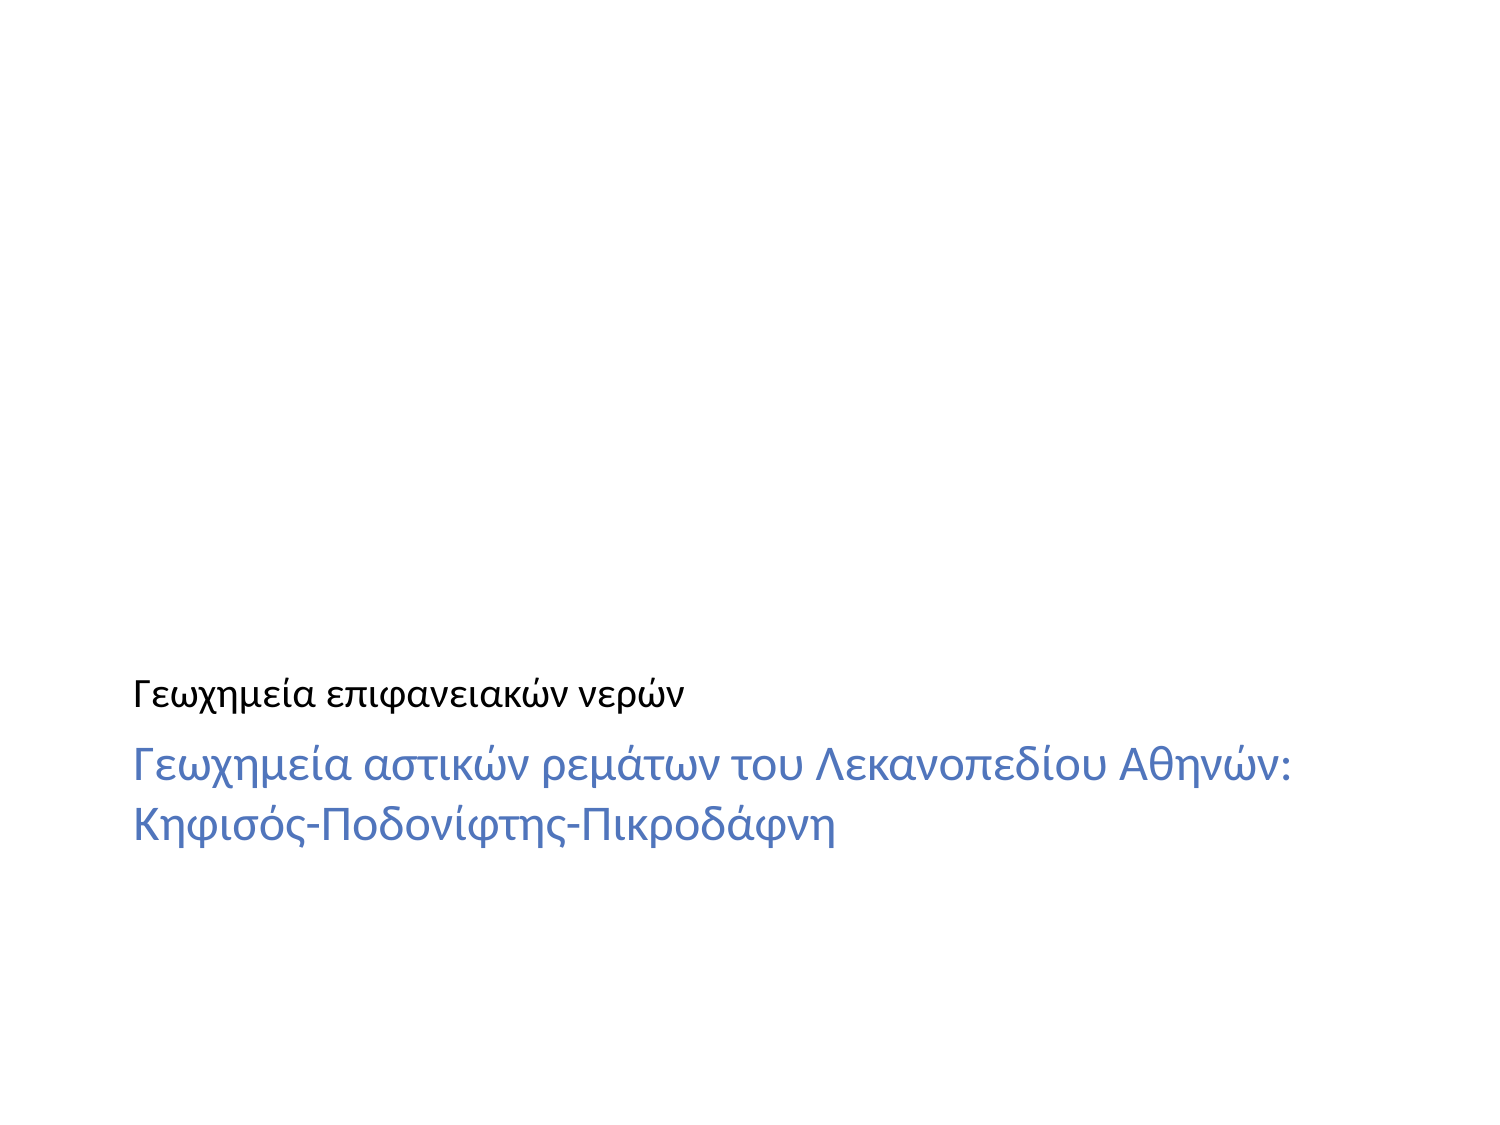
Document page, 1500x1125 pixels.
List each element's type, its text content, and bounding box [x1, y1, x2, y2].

title Γεωχημεία αστικών ρεμάτων του Λεκανοπεδίου Αθηνών: Κηφισός-Ποδονίφτης-Πικροδάφνη [118, 723, 1394, 947]
list Γεωχημεία επιφανειακών νερών [118, 476, 1394, 723]
